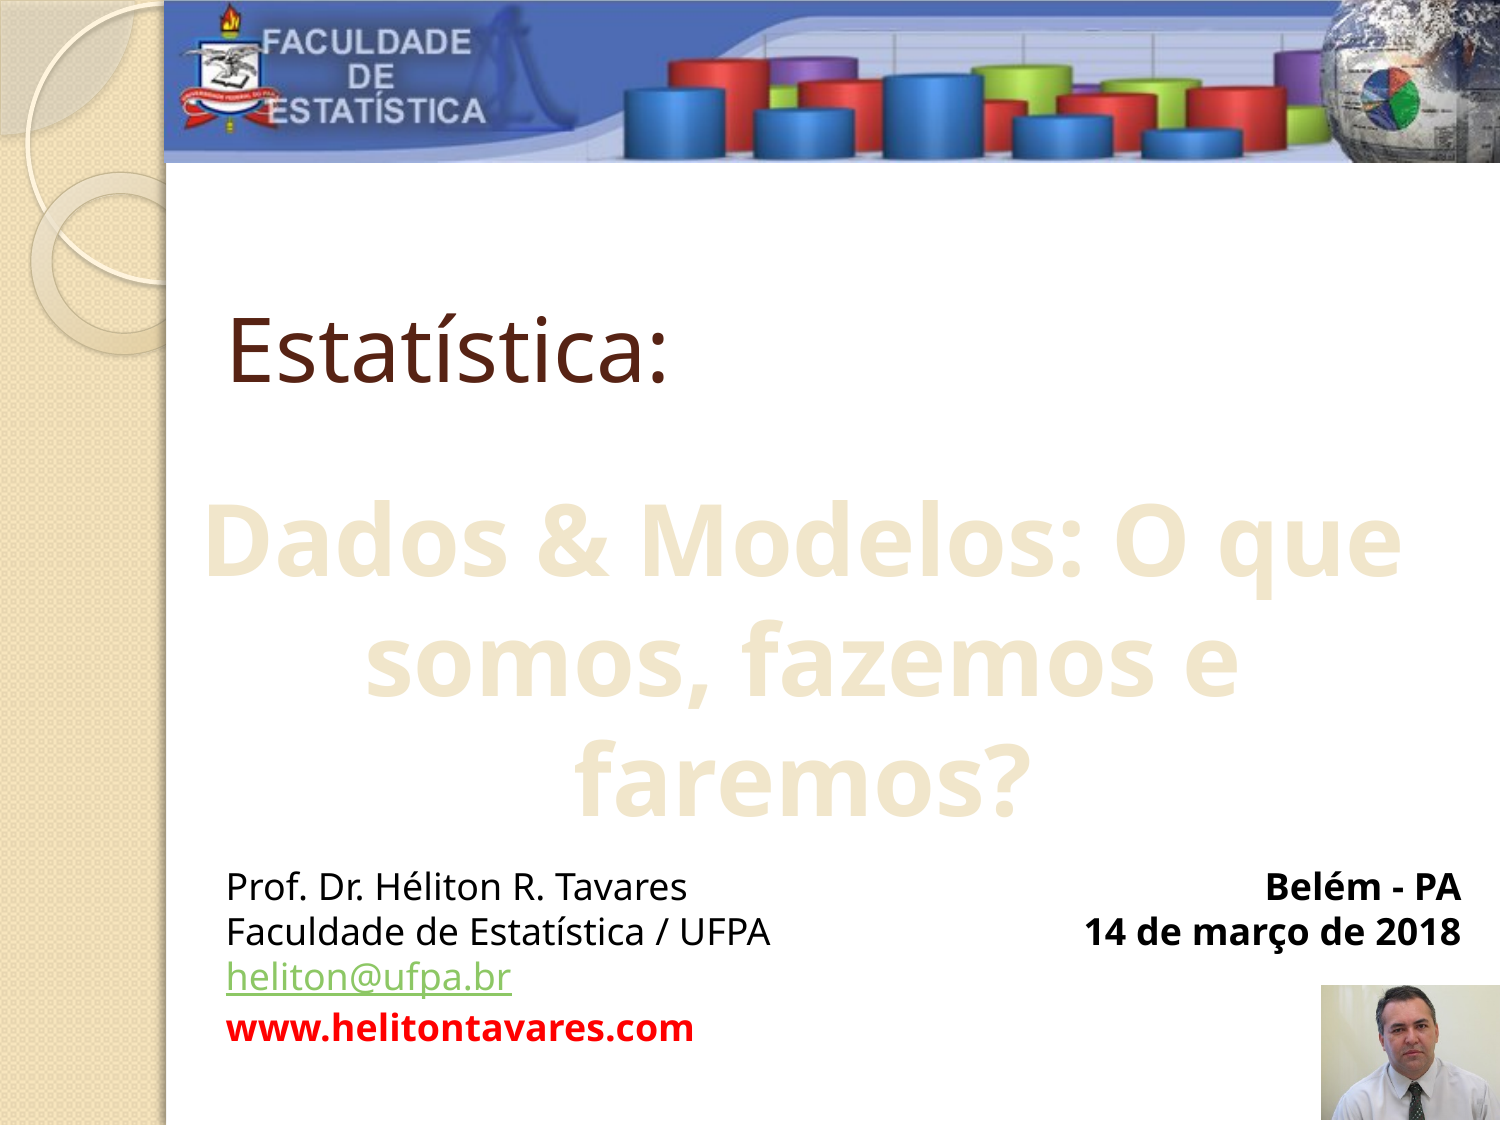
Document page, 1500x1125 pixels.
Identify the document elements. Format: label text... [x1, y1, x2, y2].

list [163, 0, 1500, 163]
picture [1321, 985, 1500, 1120]
text_box Prof. Dr. Héliton R. Tavares Faculdade de Estatística / UFPA heliton@ufpa.br www.helitontavares.com [210, 855, 1049, 1057]
text_box Belém - PA 14 de março de 2018 [855, 855, 1477, 1006]
title Estatística: [210, 257, 1465, 436]
text_box Dados & Modelos: O que somos, fazemos e faremos? [106, 468, 1500, 844]
